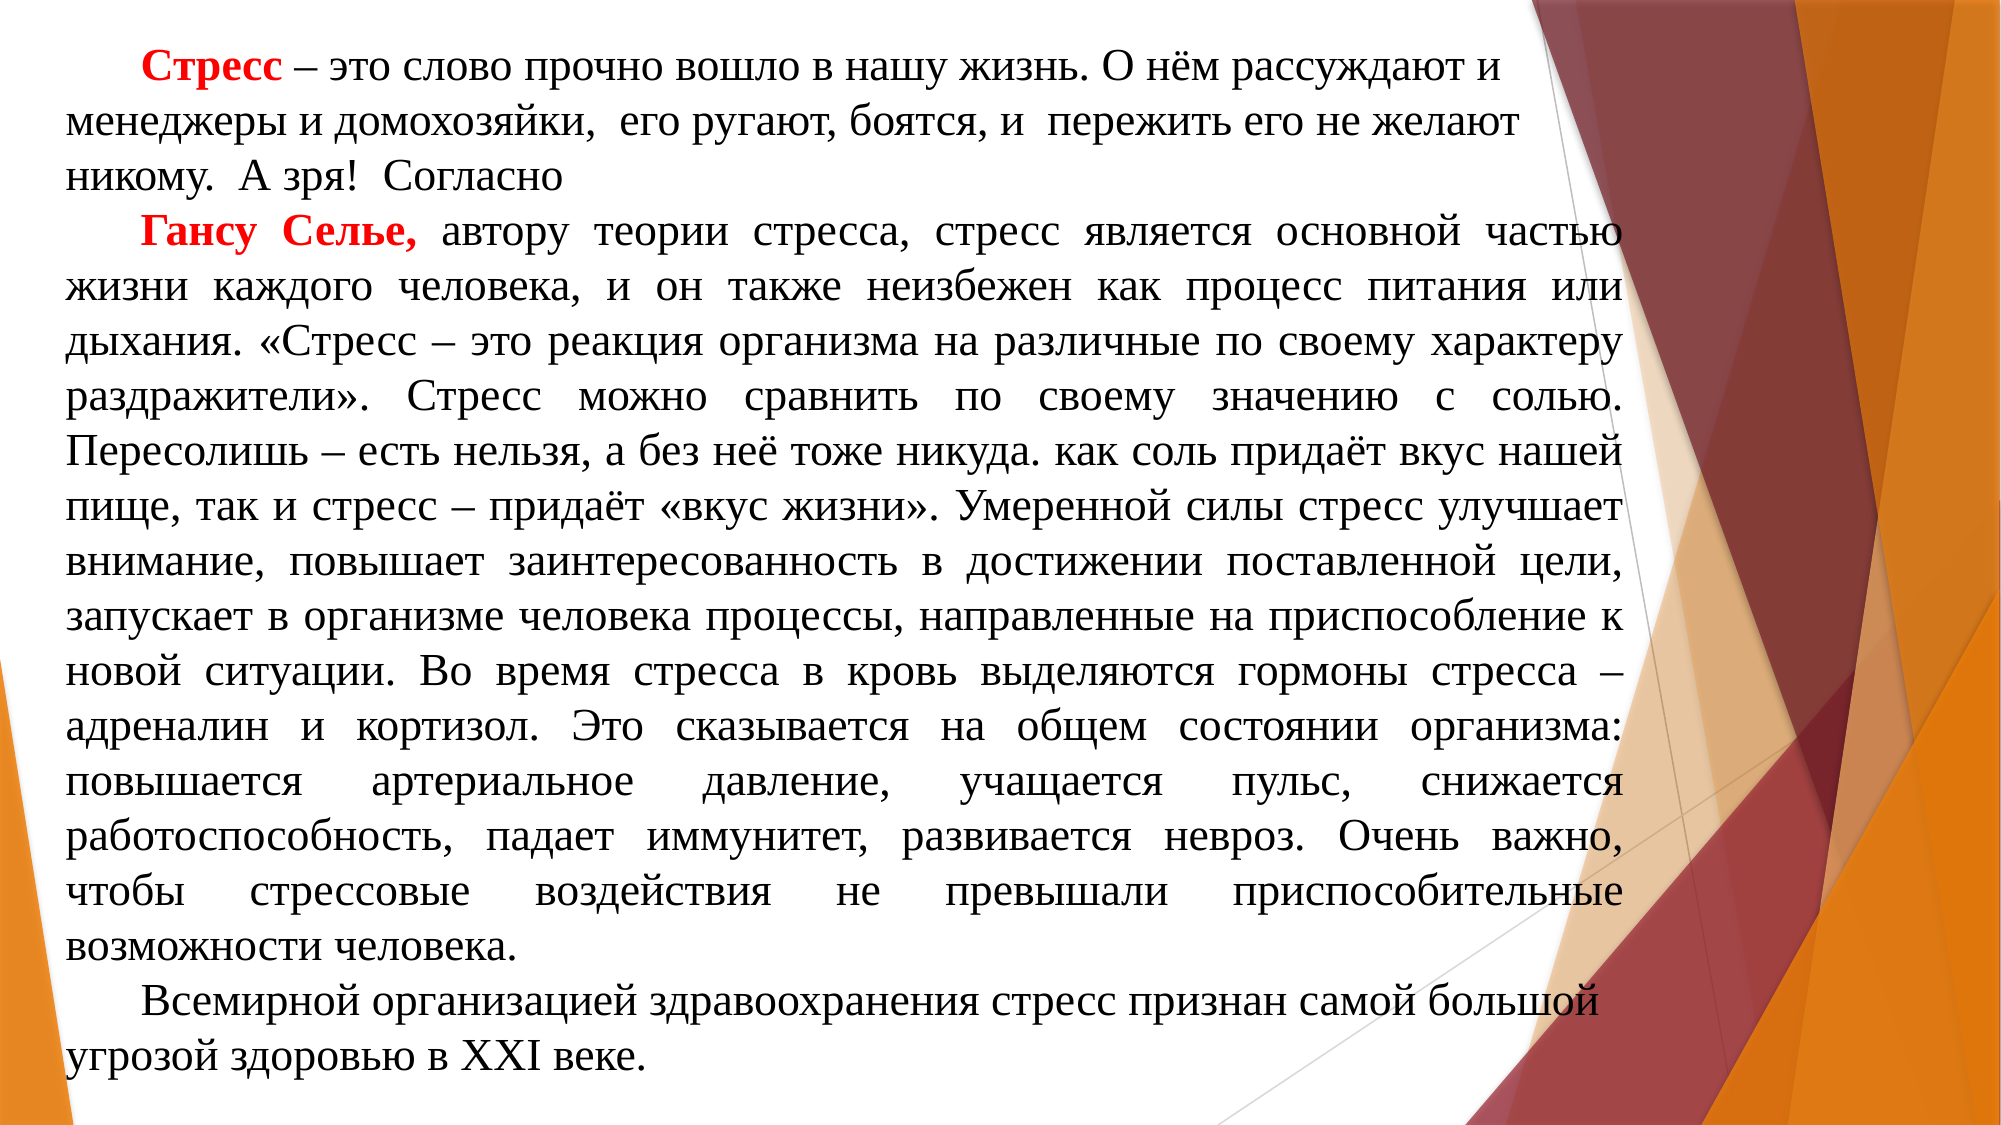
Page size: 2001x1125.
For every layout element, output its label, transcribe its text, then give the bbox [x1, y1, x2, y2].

text_box Стресс – это слово прочно вошло в нашу жизнь. О нём рассуждают и менеджеры и домохозяйки, его ругают, боятся, и пережить его не желают никому. А зря! Согласно Гансу Селье, автору теории стресса, стресс является основной частью жизни каждого человека, и он также неизбежен как процесс питания или дыхания. «Стресс – это реакция организма на различные по своему характеру раздражители». Стресс можно сравнить по своему значению с солью. Пересолишь – есть нельзя, а без неё тоже никуда. как соль придаёт вкус нашей пище, так и стресс – придаёт «вкус жизни». Умеренной силы стресс улучшает внимание, повышает заинтересованность в достижении поставленной цели, запускает в организме человека процессы, направленные на приспособление к новой ситуации. Во время стресса в кровь выделяются гормоны стресса – адреналин и кортизол. Это сказывается на общем состоянии организма: повышается артериальное давление, учащается пульс, снижается работоспособность, падает иммунитет, развивается невроз. Очень важно, чтобы стрессовые воздействия не превышали приспособительные возможности человека. Всемирной организацией здравоохранения стресс признан самой большой угрозой здоровью в XXI веке. [50, 27, 1640, 1087]
